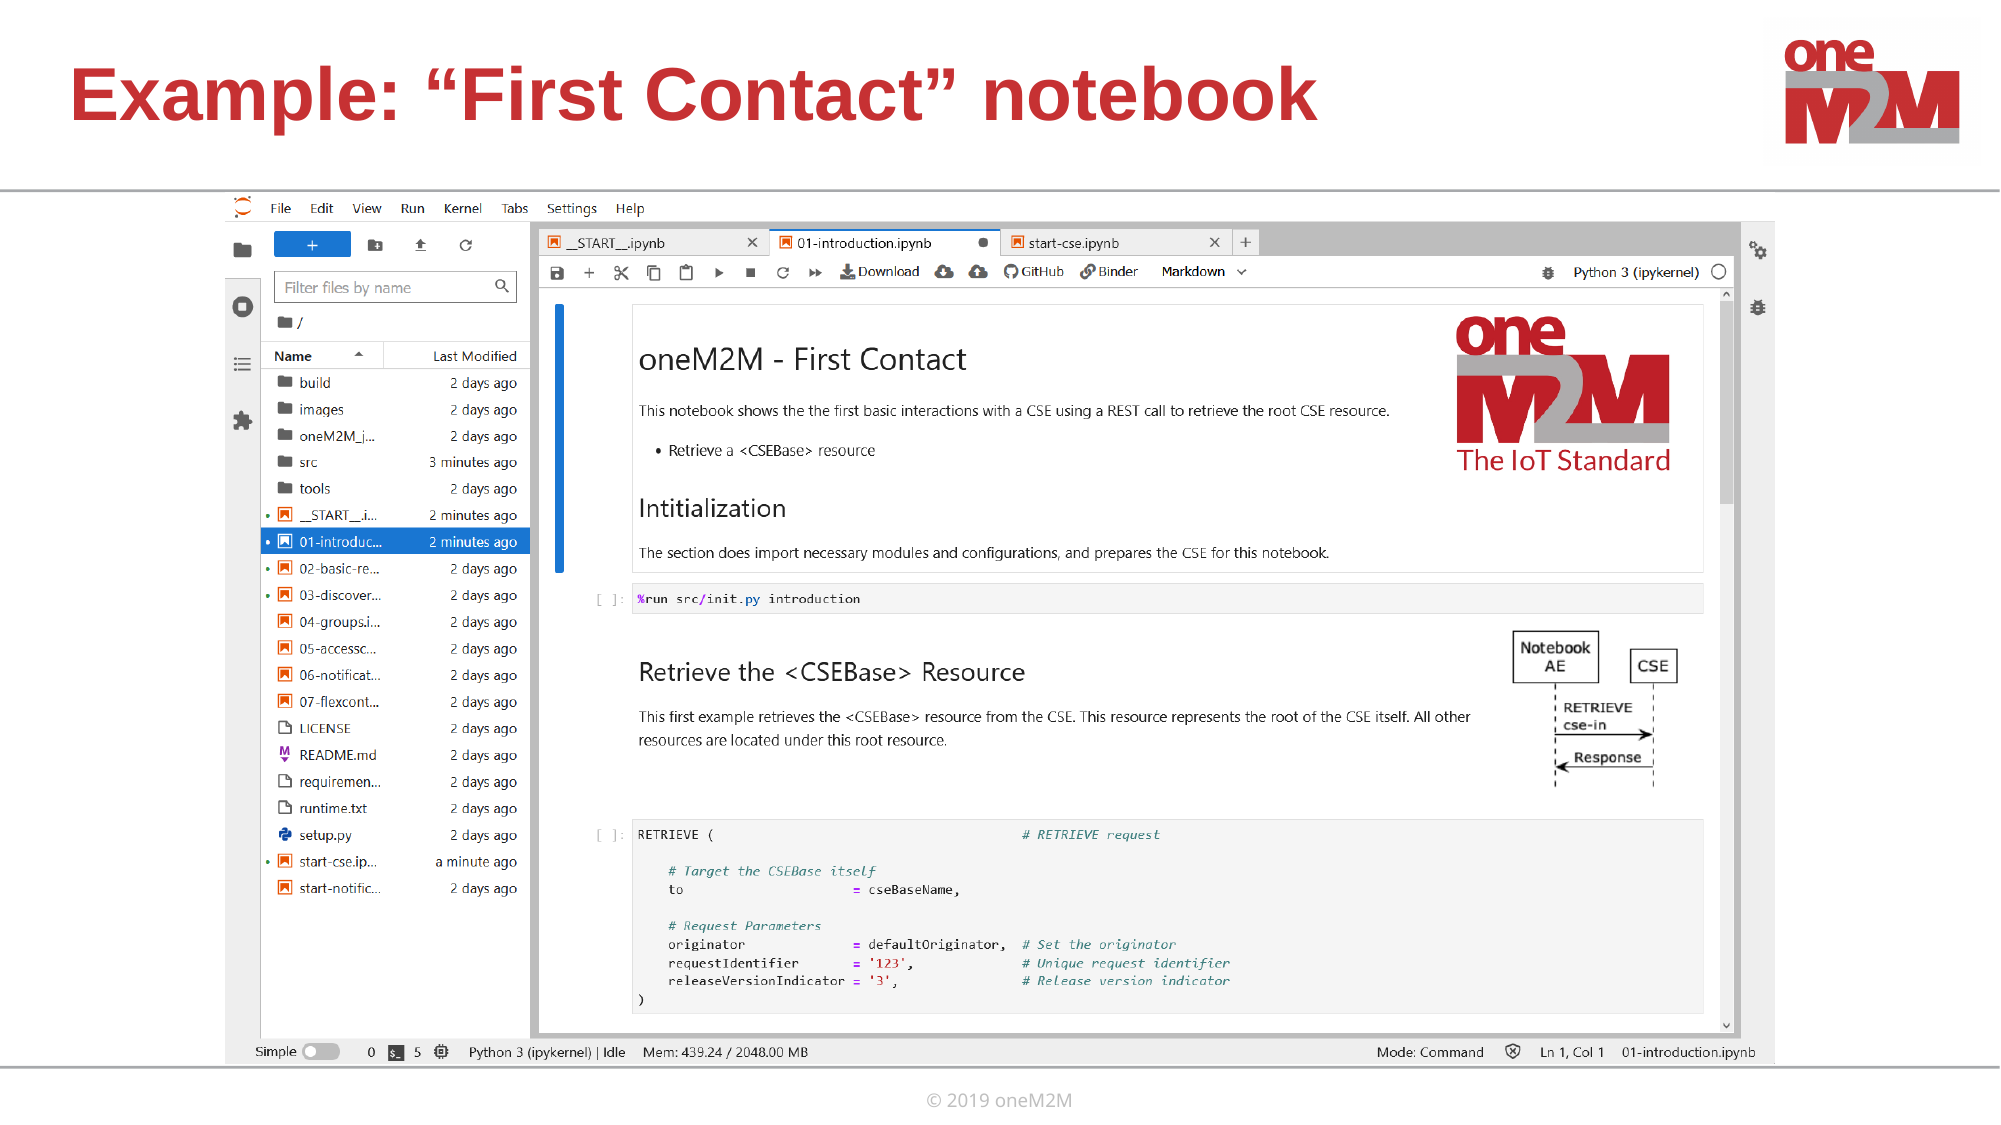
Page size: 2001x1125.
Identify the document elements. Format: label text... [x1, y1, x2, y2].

text_box Example: “First Contact” notebook [54, 0, 1761, 193]
picture [225, 192, 1775, 1064]
picture [1763, 17, 1981, 166]
